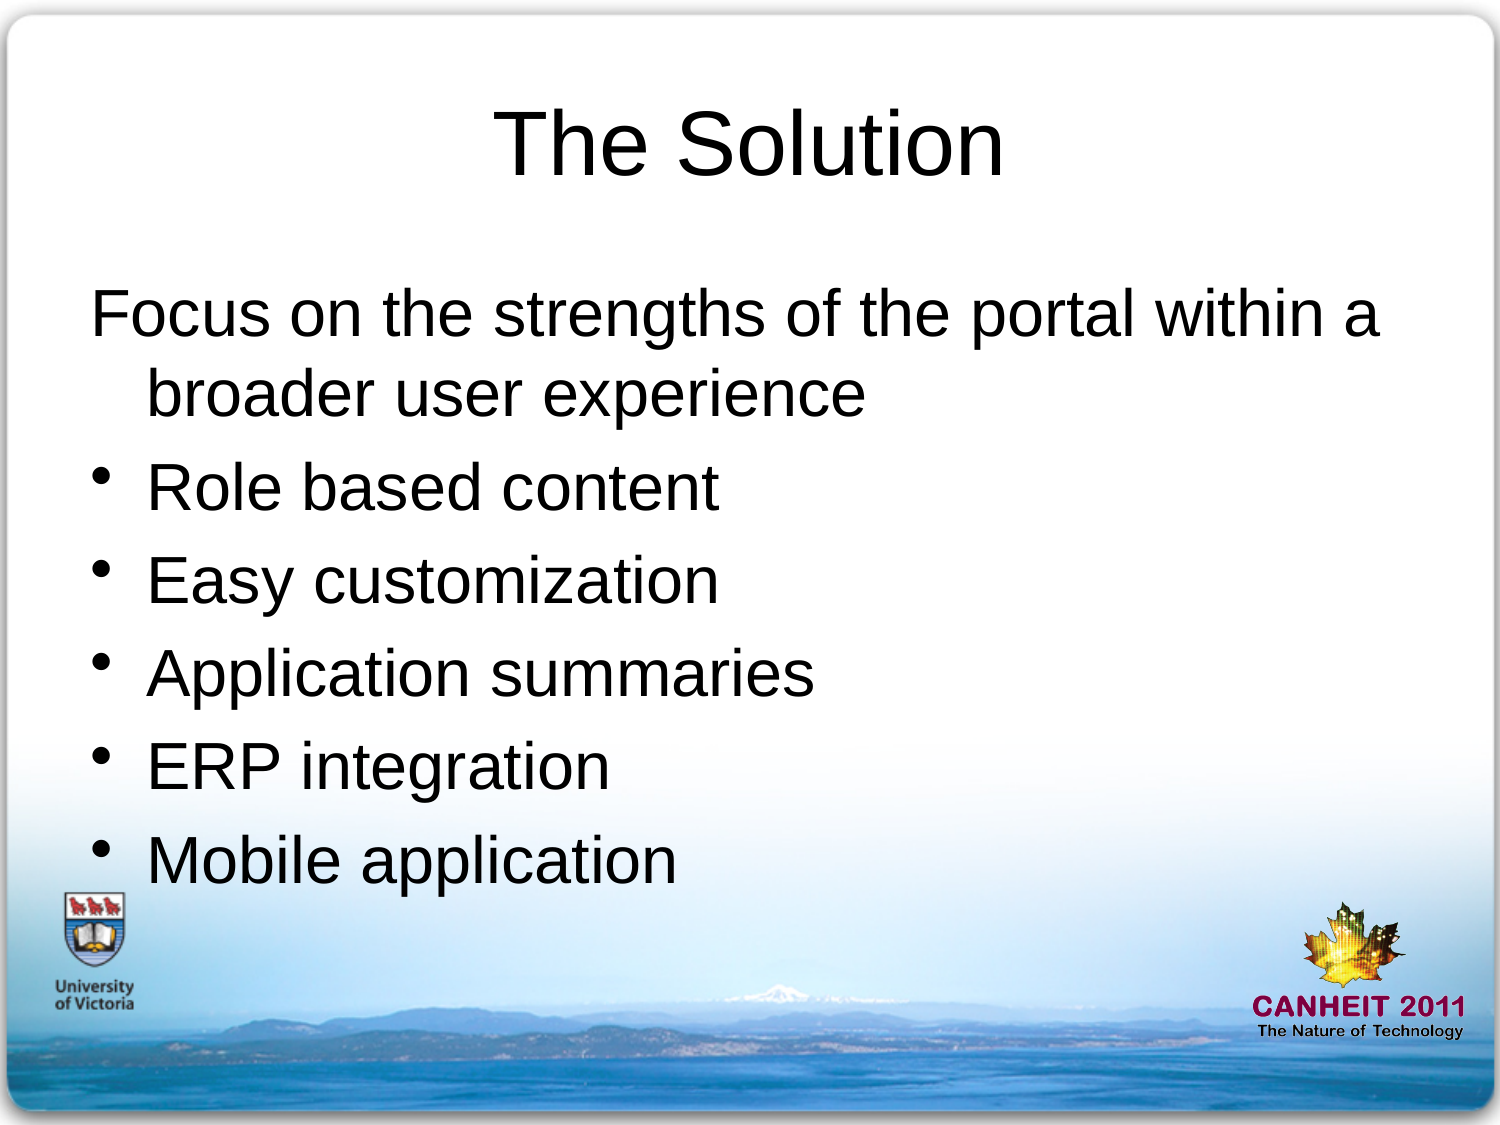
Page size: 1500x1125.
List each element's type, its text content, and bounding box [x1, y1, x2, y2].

title The Solution [74, 44, 1426, 233]
list Focus on the strengths of the portal within a broader user experience Role based content Easy customization Application summaries ERP integration Mobile application [74, 262, 1426, 1006]
picture [0, 0, 1500, 1125]
